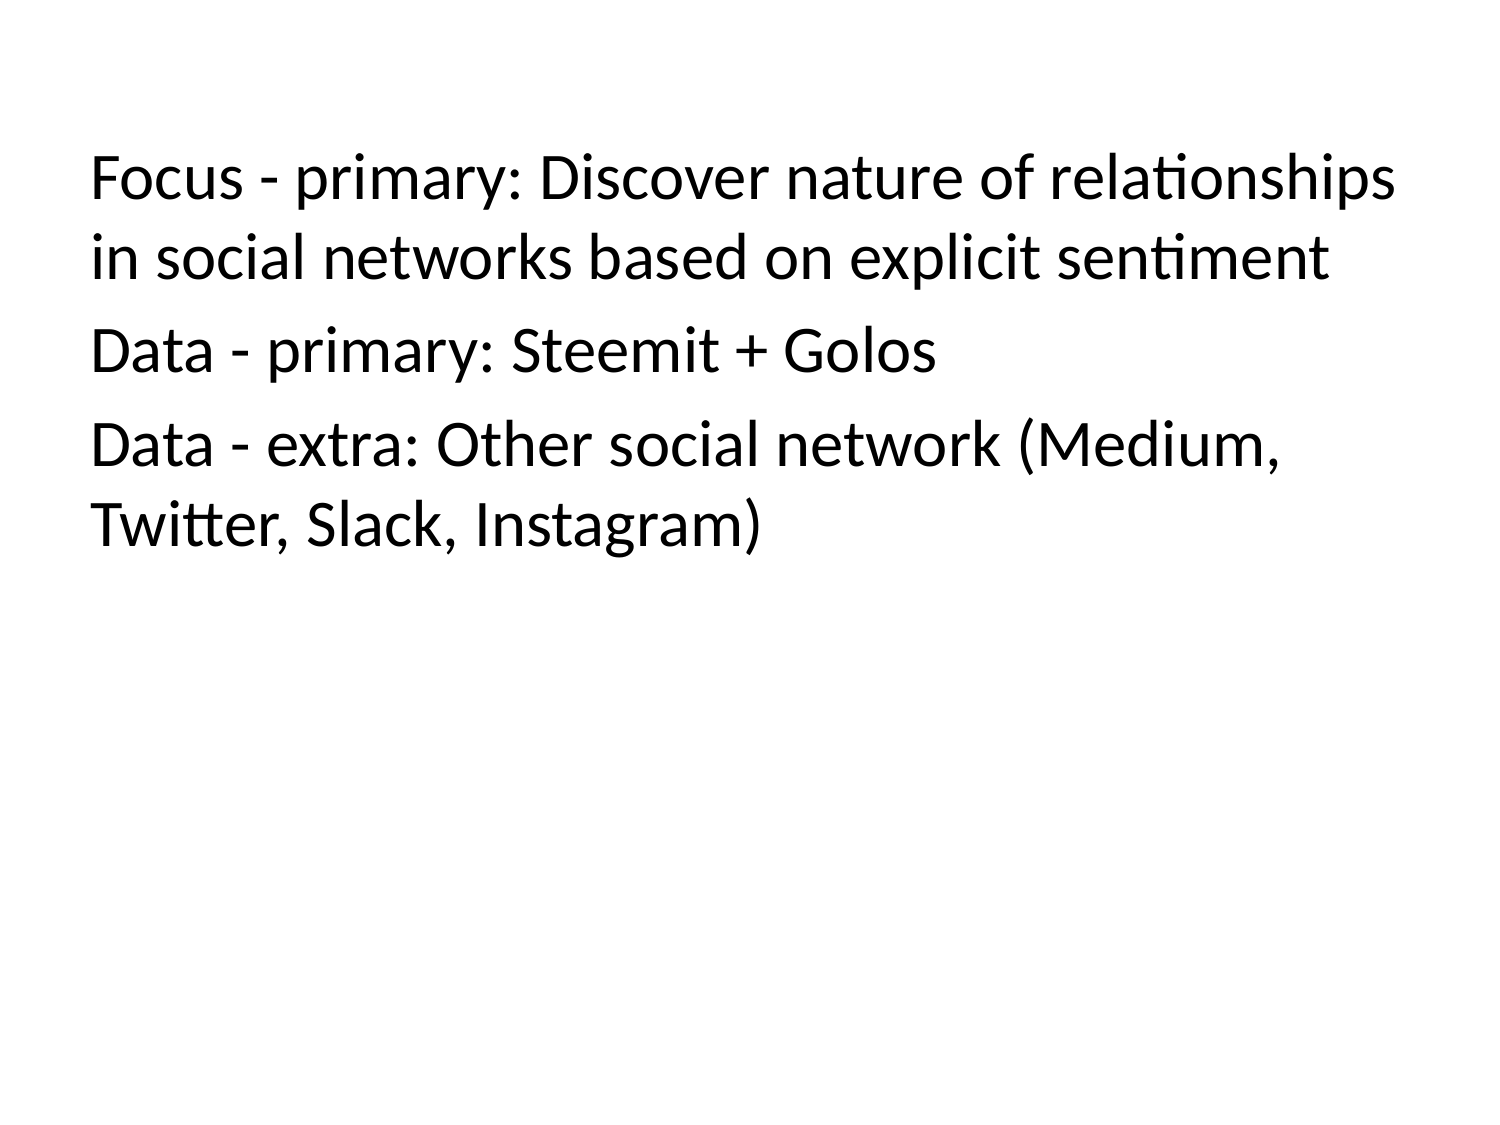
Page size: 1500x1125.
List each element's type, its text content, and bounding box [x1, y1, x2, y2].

list Focus - primary: Discover nature of relationships in social networks based on explicit sentiment Data - primary: Steemit + Golos Data - extra: Other social network (Medium, Twitter, Slack, Instagram) [75, 125, 1425, 1005]
